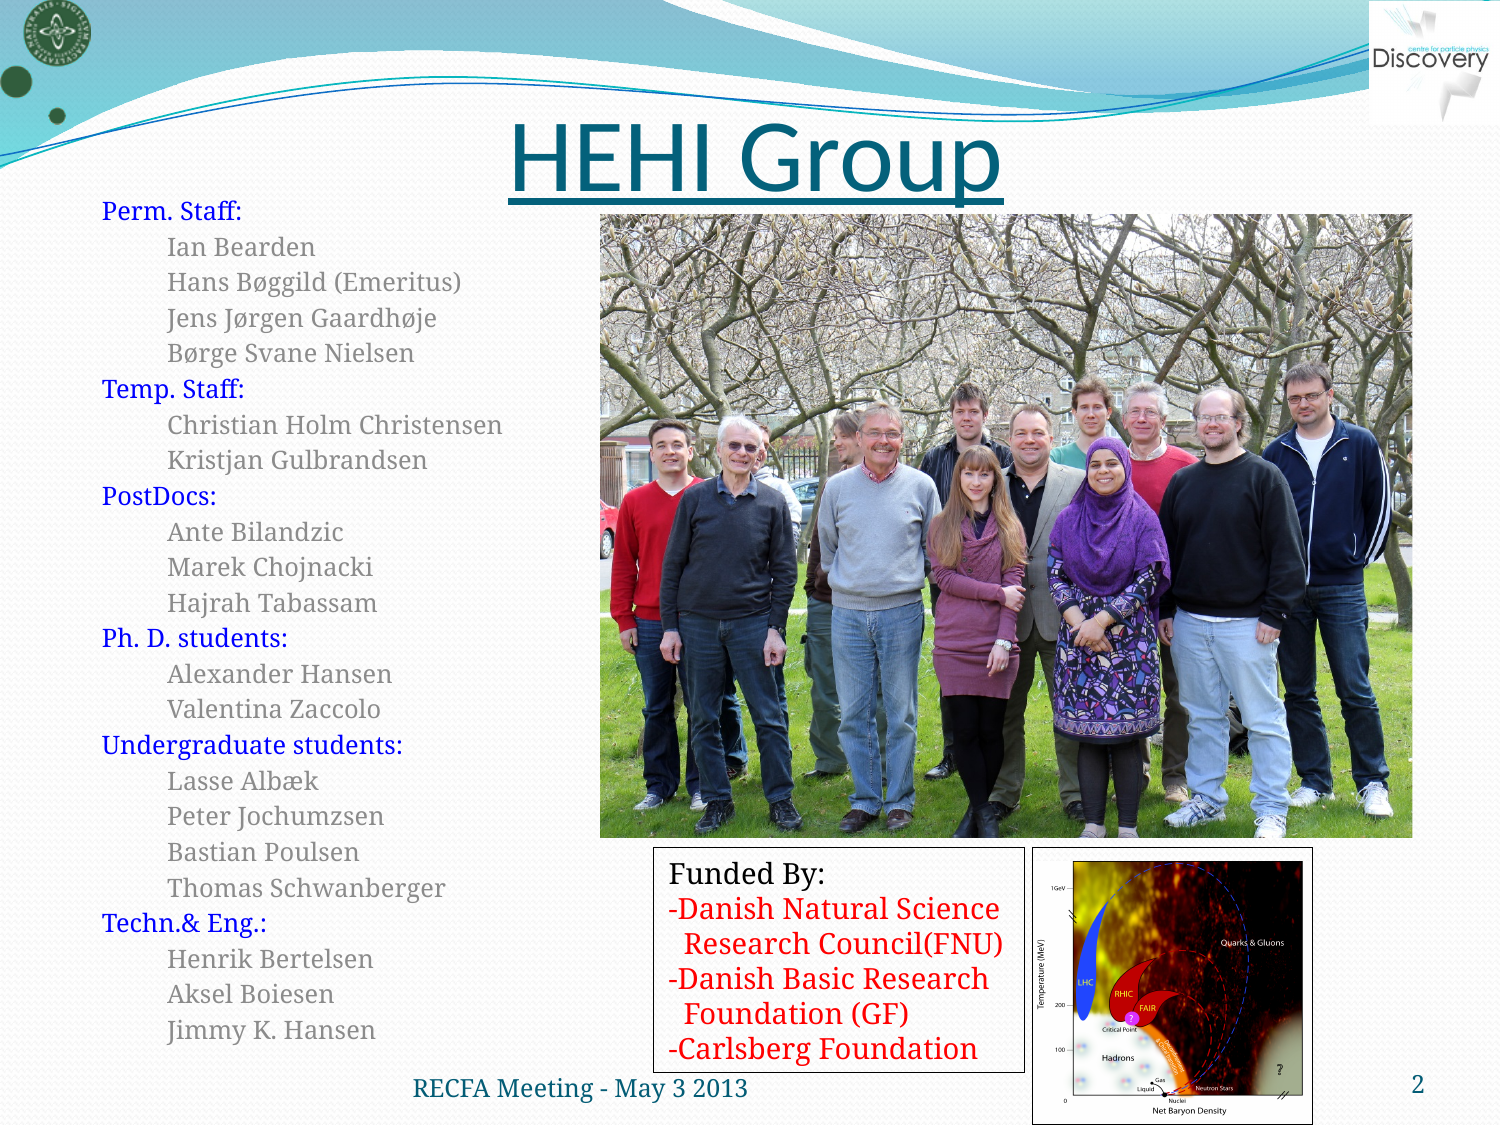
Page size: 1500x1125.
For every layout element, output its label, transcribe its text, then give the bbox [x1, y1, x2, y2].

slide_number 2 [1320, 1042, 1425, 1103]
text_box Funded By: -Danish Natural Science Research Council(FNU) -Danish Basic Research Foundation (GF) -Carlsberg Foundation [653, 851, 1025, 1073]
picture [1369, 1, 1500, 125]
picture [1031, 849, 1313, 1125]
text_box Perm. Staff: Ian Bearden Hans Bøggild (Emeritus) Jens Jørgen Gaardhøje Børge Svane Nielsen Temp. Staff: Christian Holm Christensen Kristjan Gulbrandsen PostDocs: Ante Bilandzic Marek Chojnacki Hajrah Tabassam Ph. D. students: Alexander Hansen Valentina Zaccolo Undergraduate students: Lasse Albæk Peter Jochumzsen Bastian Poulsen Thomas Schwanberger Techn.& Eng.: Henrik Bertelsen Aksel Boiesen Jimmy K. Hansen [86, 187, 575, 1063]
footer RECFA Meeting - May 3 2013 [412, 1042, 1024, 1103]
picture [599, 214, 1413, 838]
title HEHI Group [312, 24, 1200, 213]
picture [0, 0, 91, 125]
